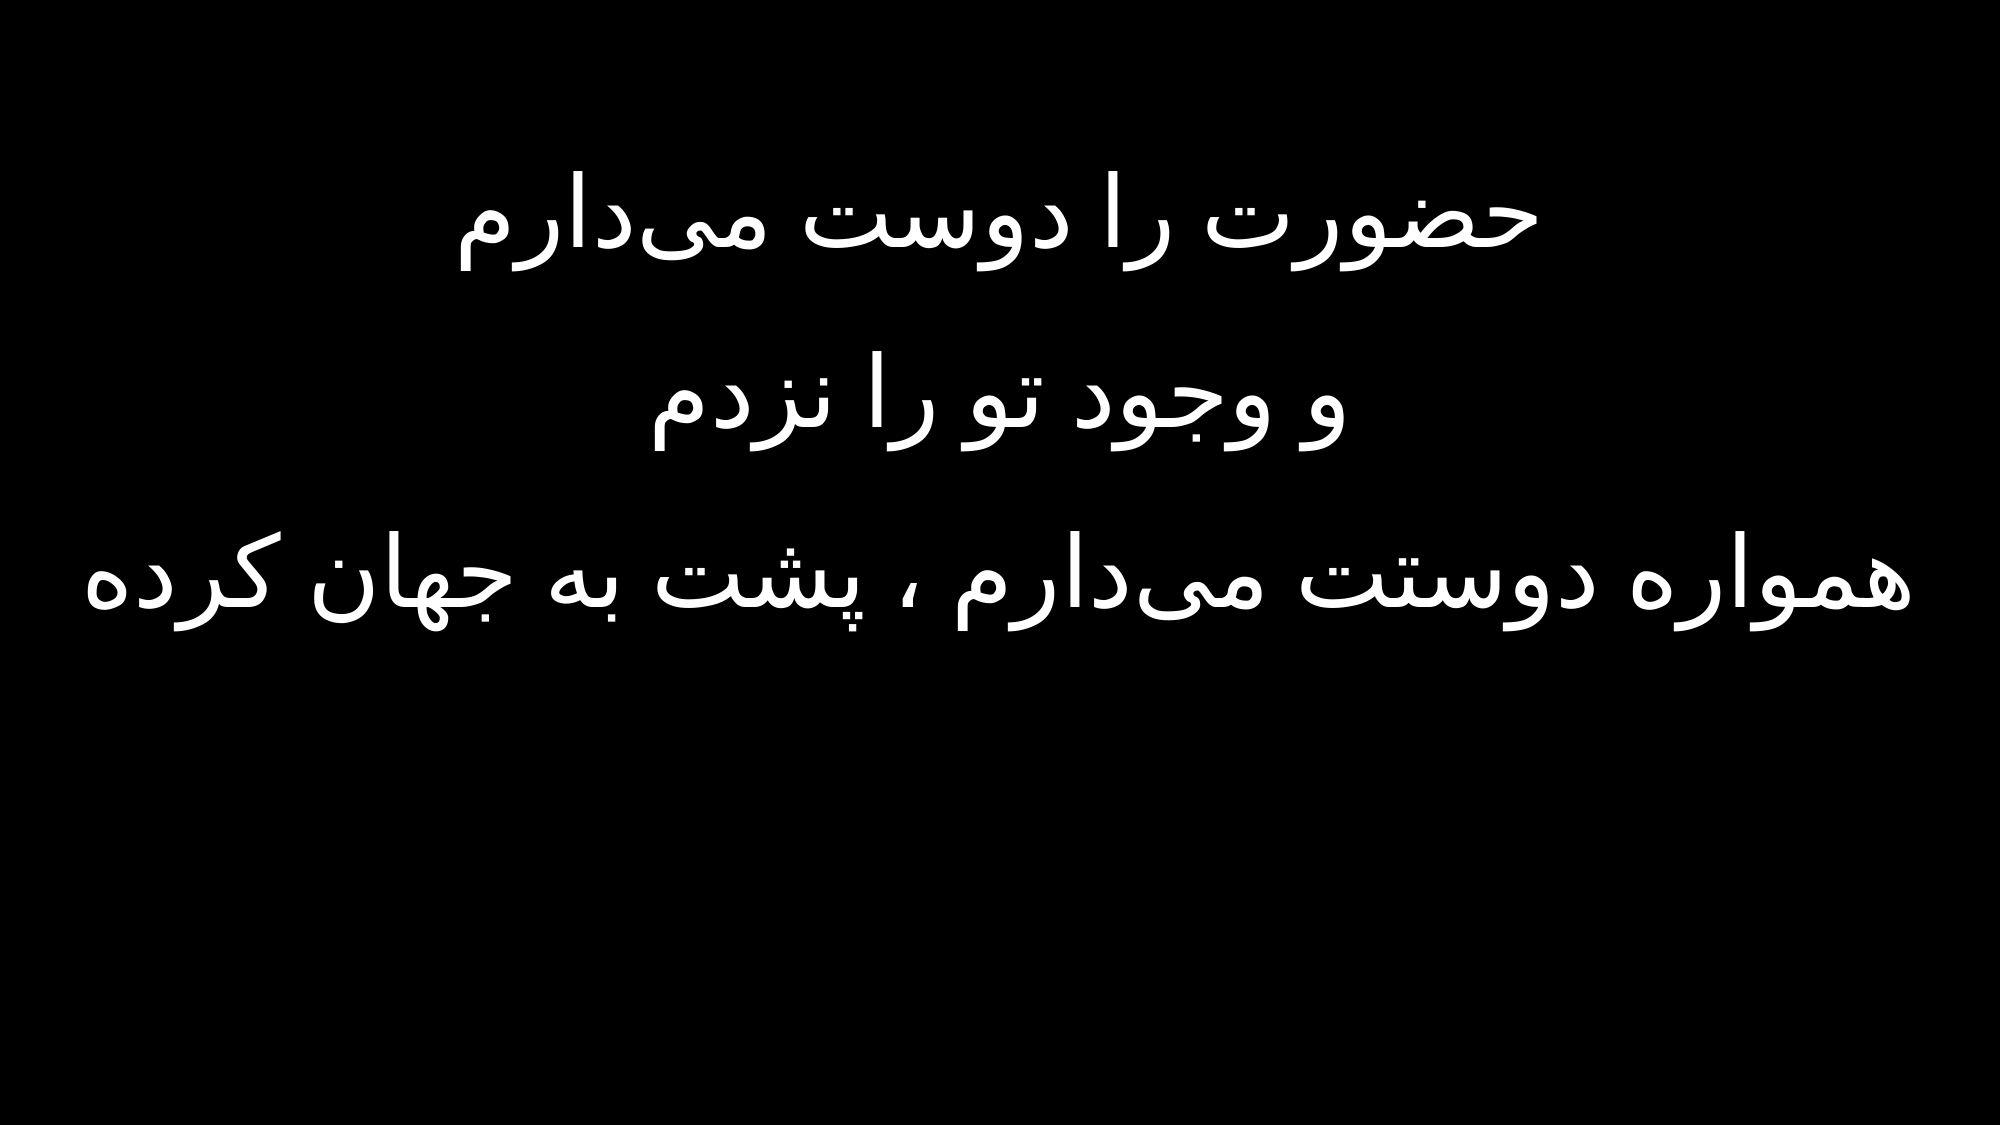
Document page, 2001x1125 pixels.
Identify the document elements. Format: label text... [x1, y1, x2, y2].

text_box حضورت را دوست می‌دارم و وجود تو را نزدم همواره دوستت می‌دارم ، پشت به جهان کرده [0, 0, 2000, 1125]
